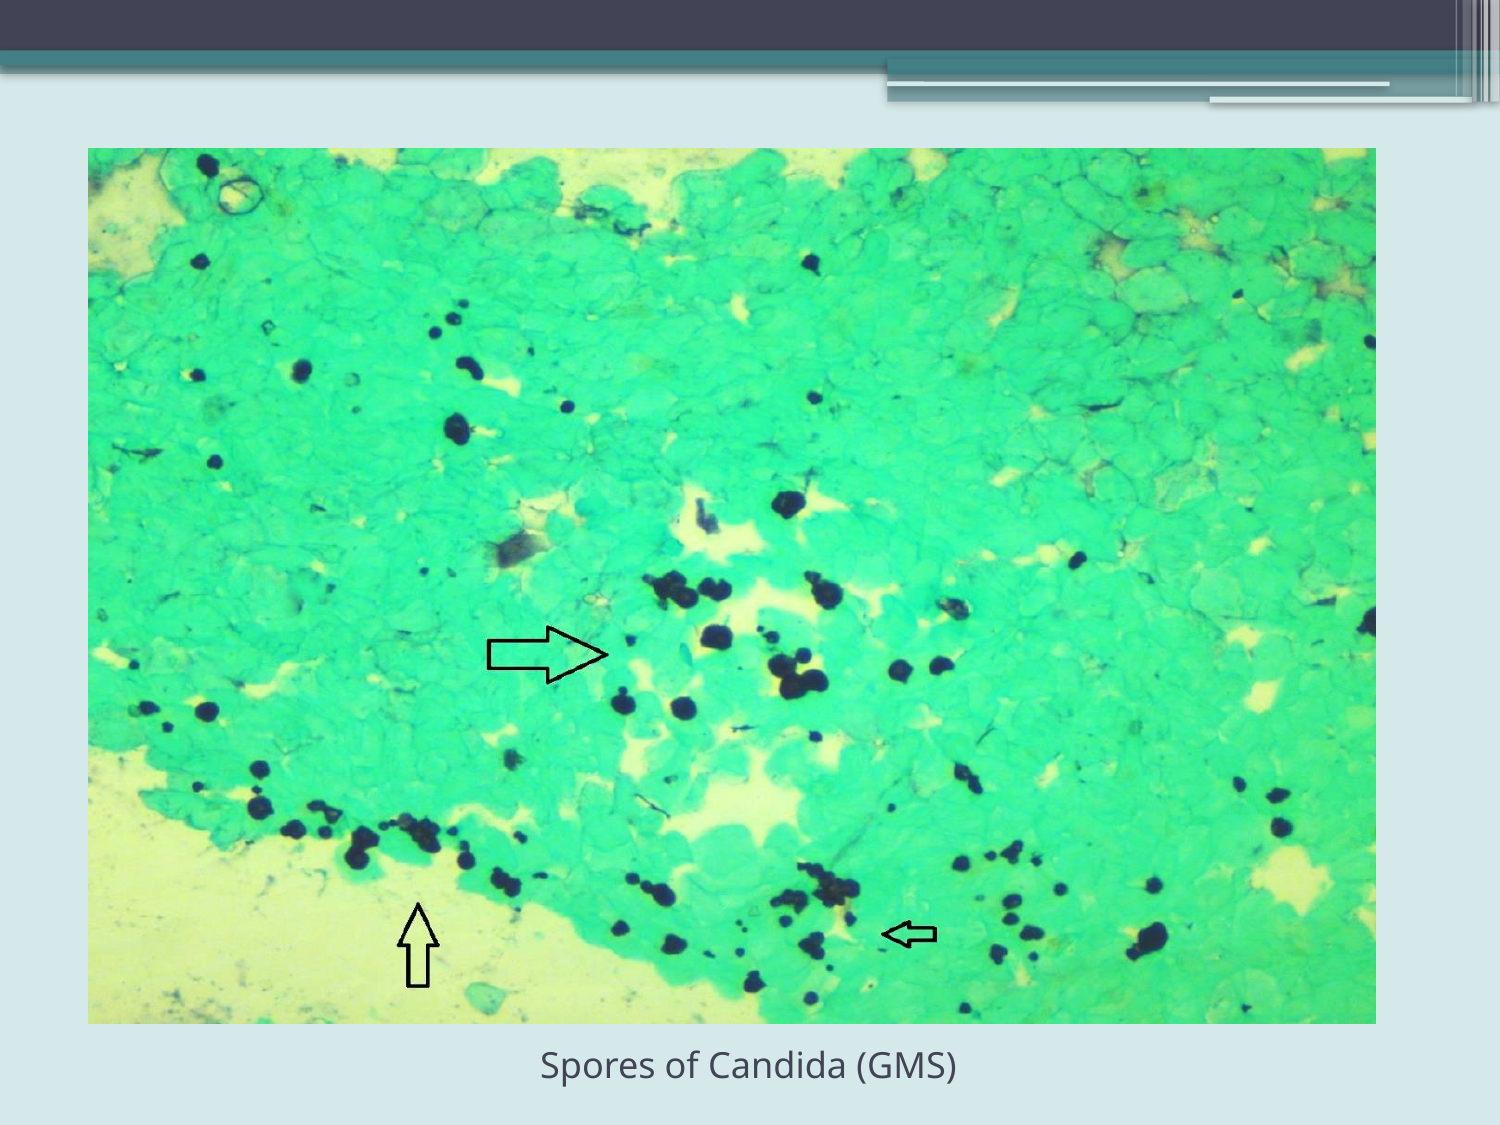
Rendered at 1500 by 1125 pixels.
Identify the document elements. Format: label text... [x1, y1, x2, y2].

text_box Spores of Candida (GMS) [41, 1034, 1392, 1093]
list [88, 148, 1377, 1024]
